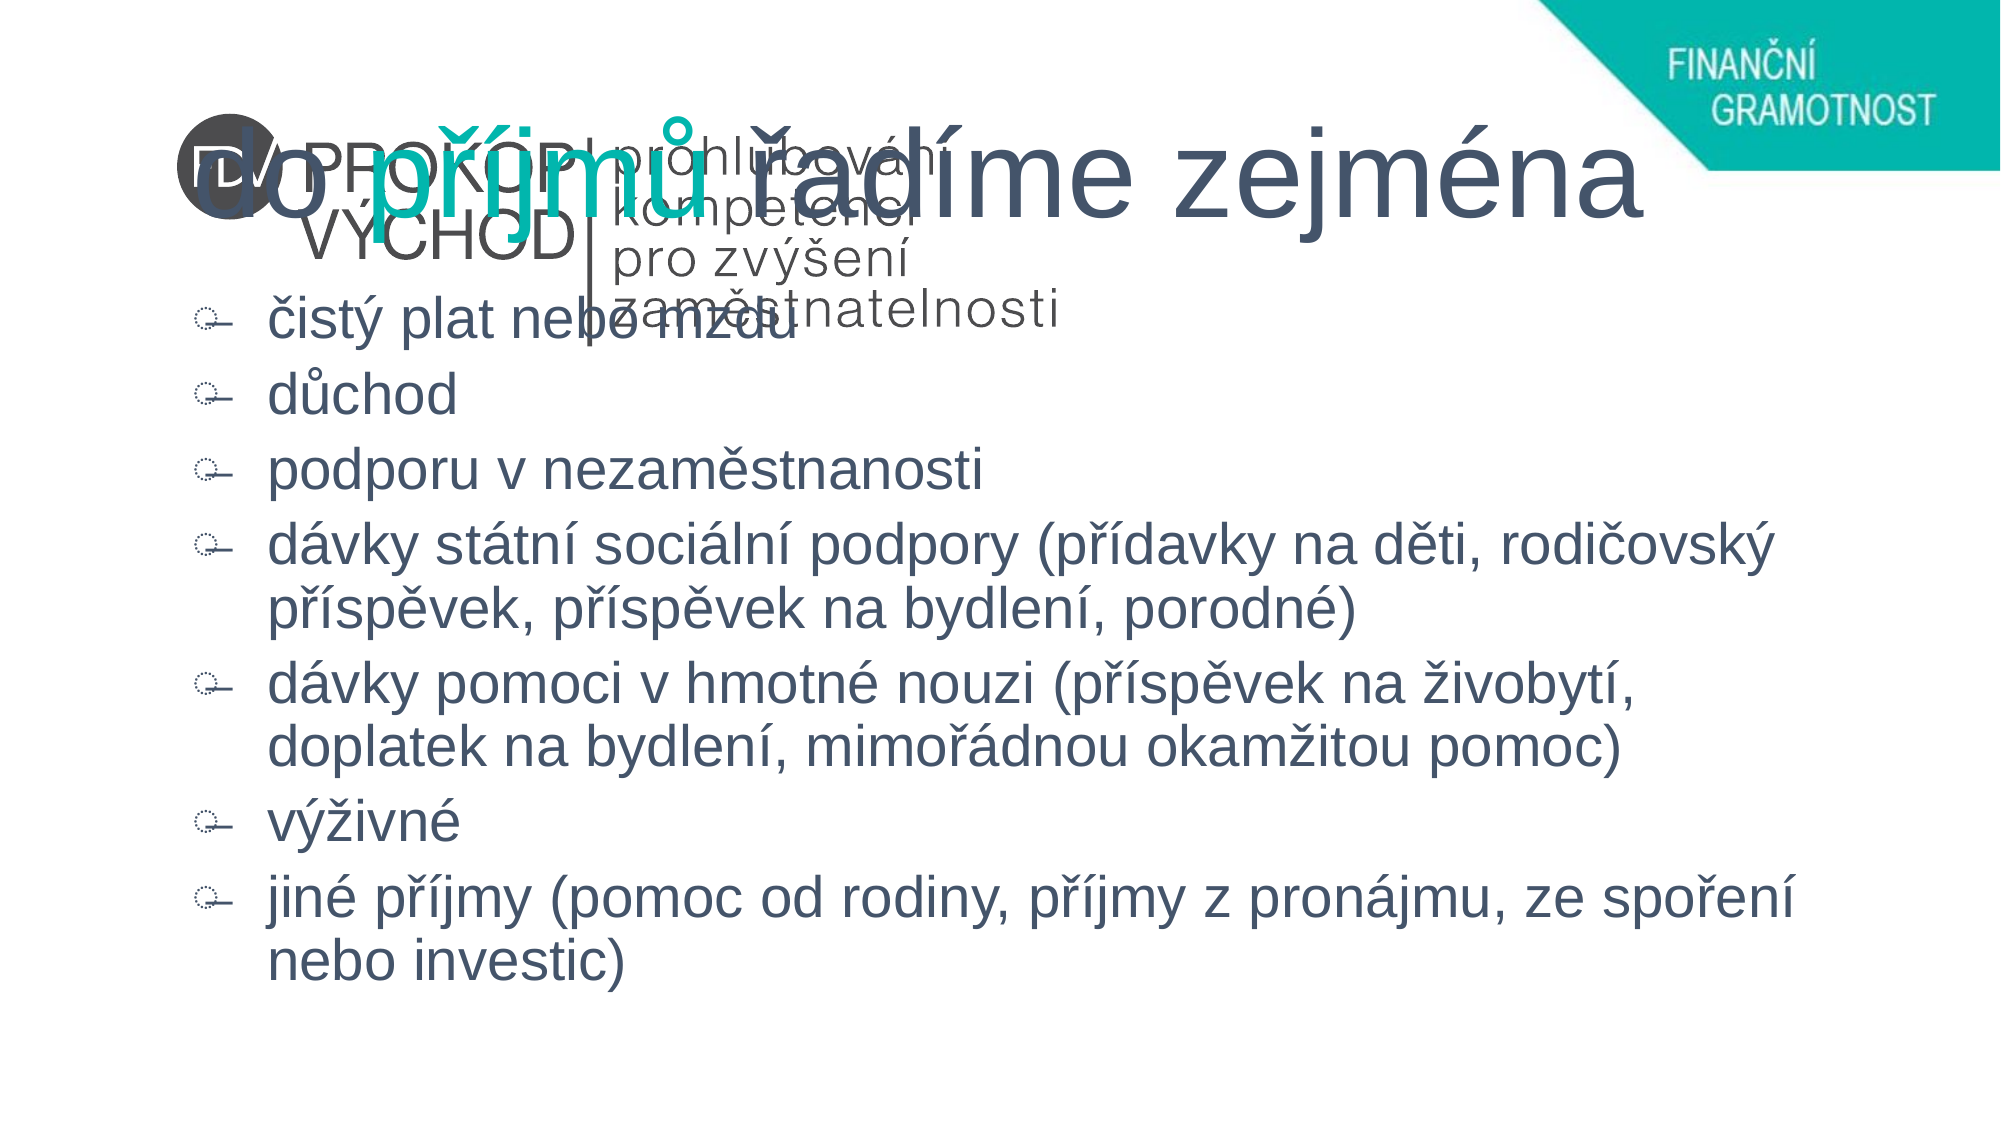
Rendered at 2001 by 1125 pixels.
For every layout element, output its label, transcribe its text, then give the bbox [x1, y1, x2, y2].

subtitle čistý plat nebo mzdu důchod podporu v nezaměstnanosti dávky státní sociální podpory (přídavky na děti, rodičovský příspěvek, příspěvek na bydlení, porodné) dávky pomoci v hmotné nouzi (příspěvek na živobytí, doplatek na bydlení, mimořádnou okamžitou pomoc) výživné jiné příjmy (pomoc od rodiny, příjmy z pronájmu, ze spoření nebo investic) [177, 280, 1863, 1040]
picture [0, 0, 2001, 1125]
title do příjmů řadíme zejména [177, 71, 1890, 253]
